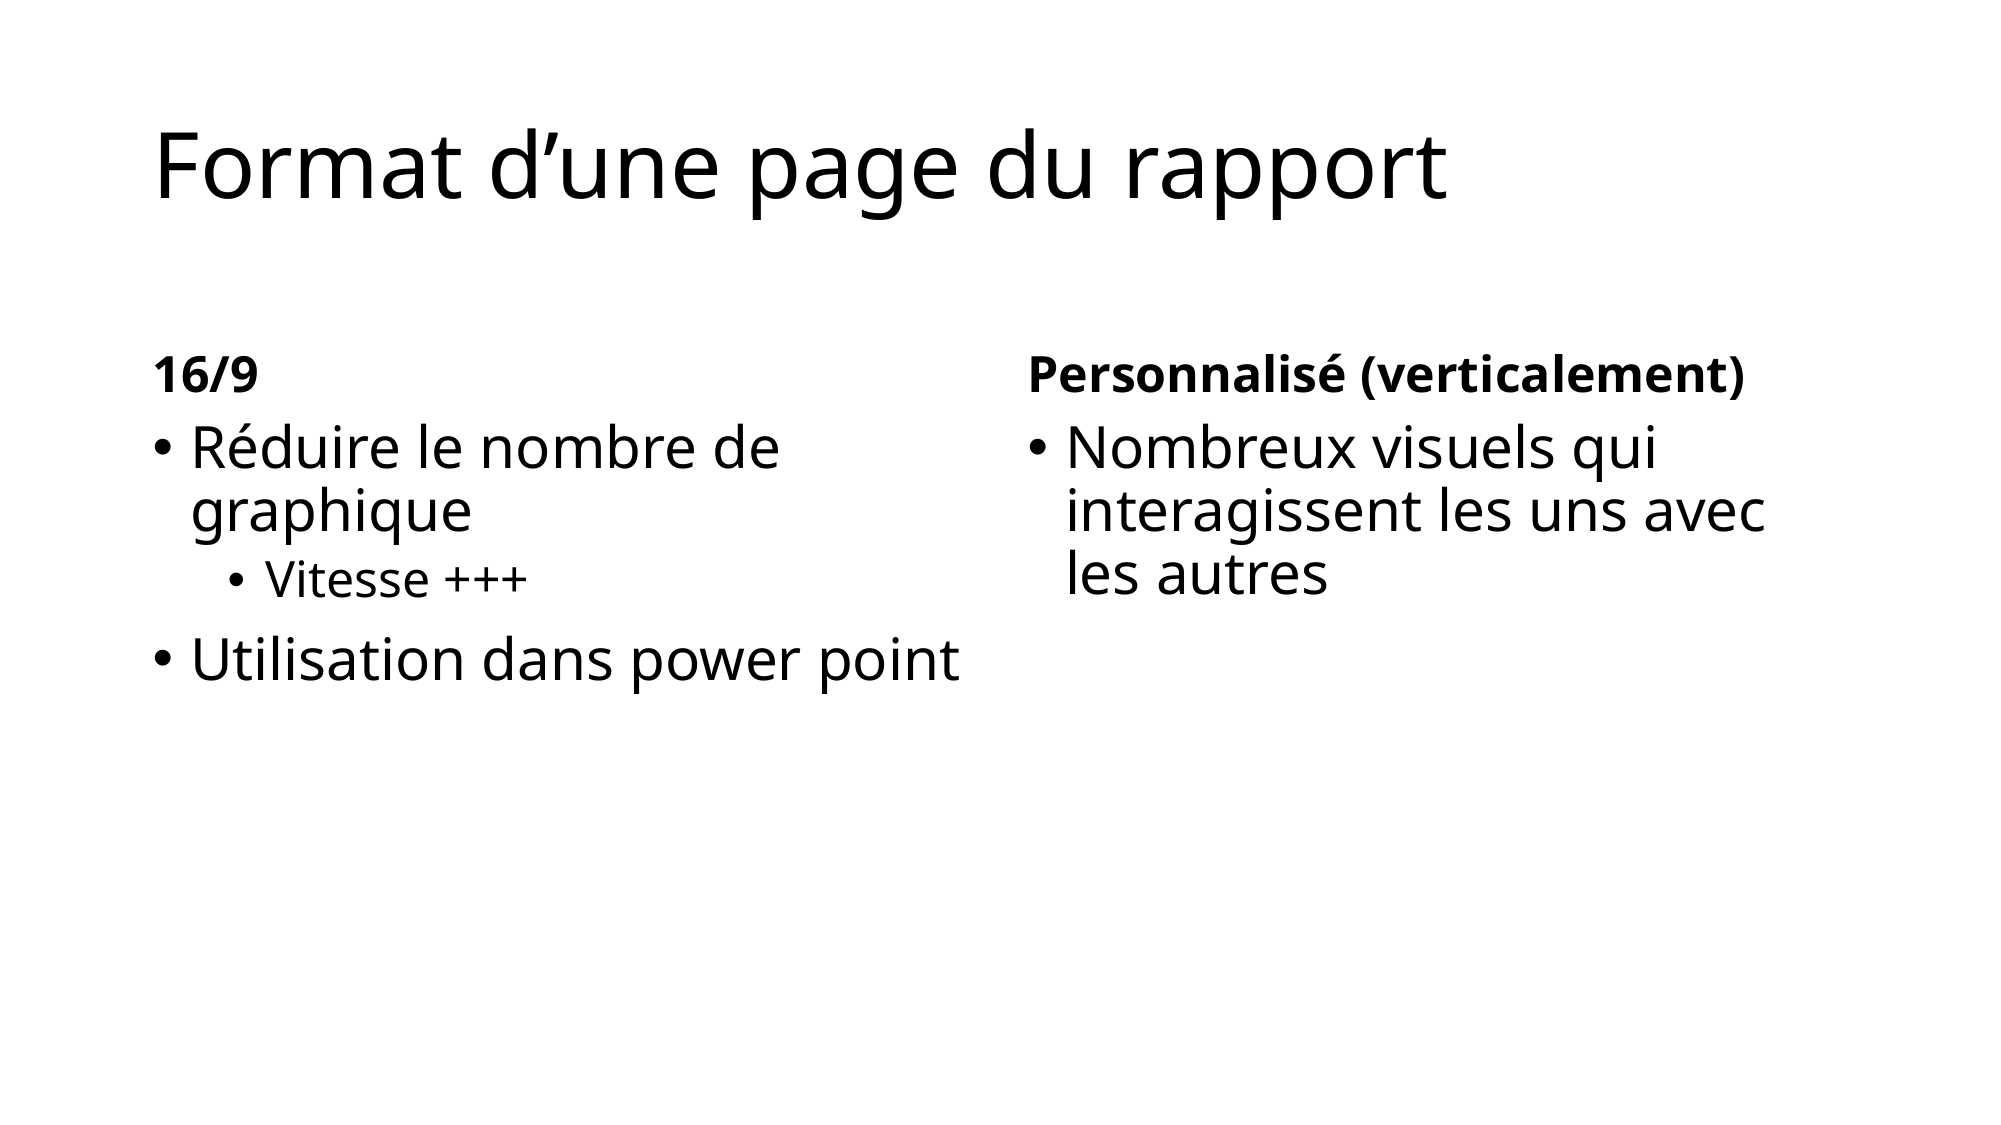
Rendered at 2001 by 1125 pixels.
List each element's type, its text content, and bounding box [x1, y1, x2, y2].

list 16/9 [137, 275, 984, 410]
list Réduire le nombre de graphique Vitesse +++ Utilisation dans power point [137, 410, 984, 1016]
list Personnalisé (verticalement) [1012, 275, 1863, 410]
list Nombreux visuels qui interagissent les uns avec les autres [1012, 410, 1863, 1016]
title Format d’une page du rapport [137, 59, 1863, 278]
